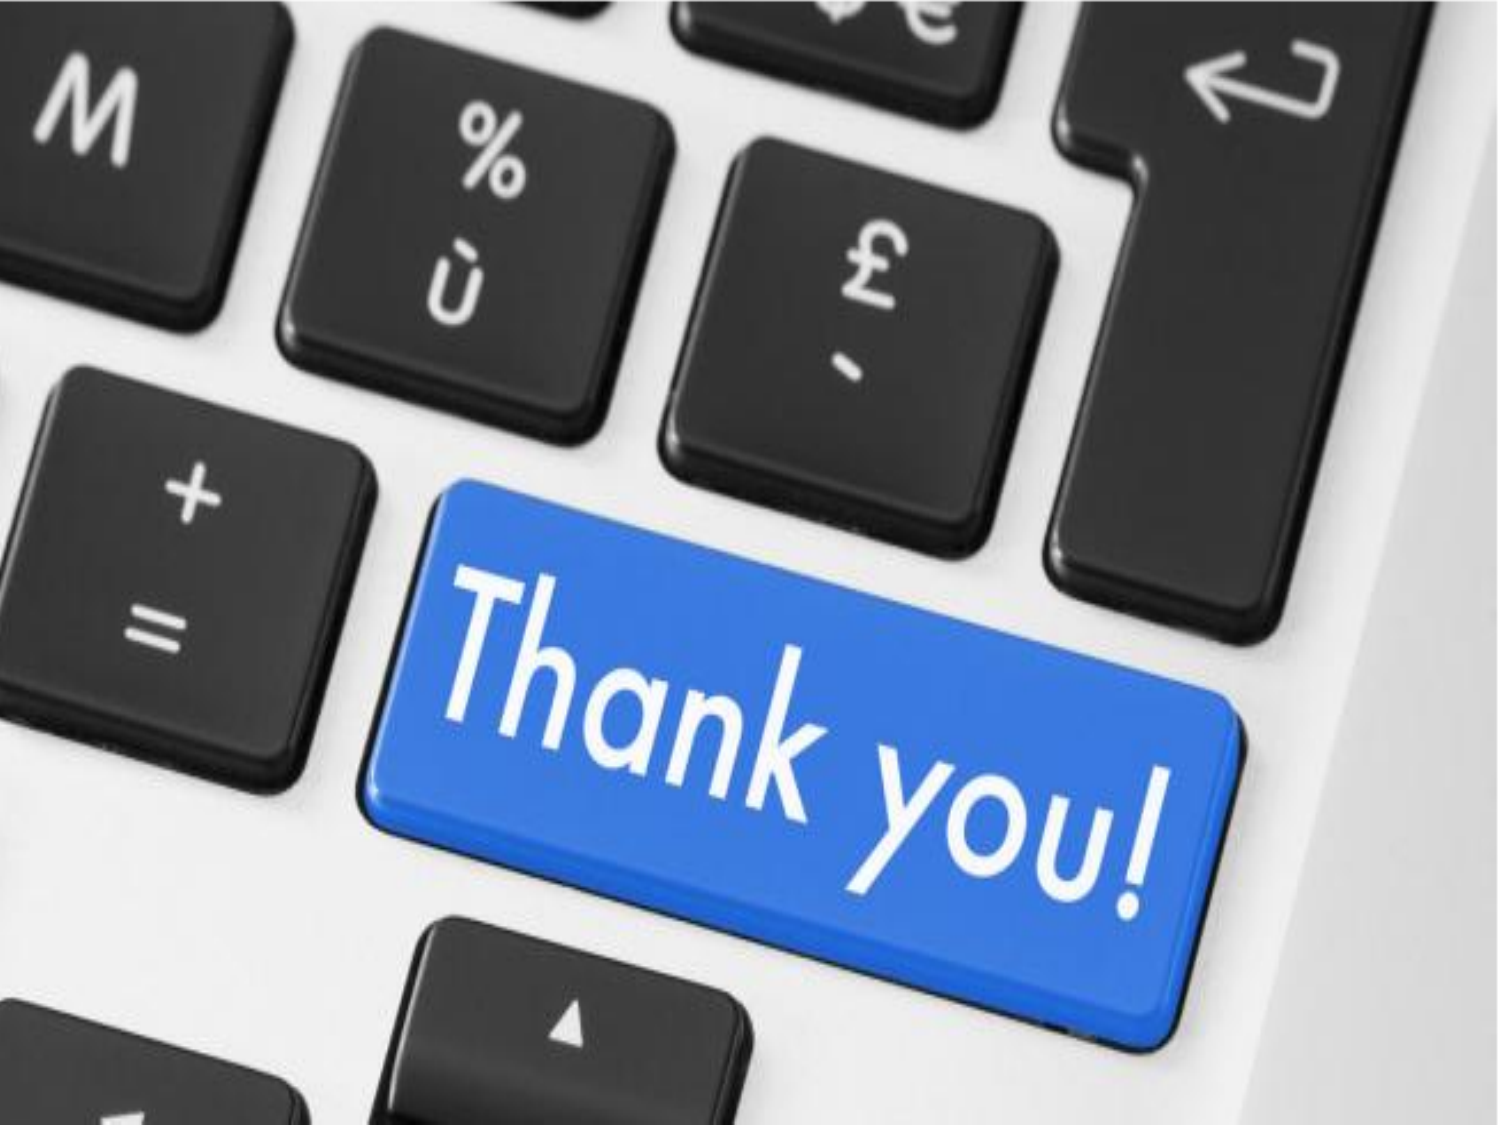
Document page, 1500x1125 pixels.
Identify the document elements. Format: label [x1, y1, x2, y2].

list [0, 0, 1500, 1125]
